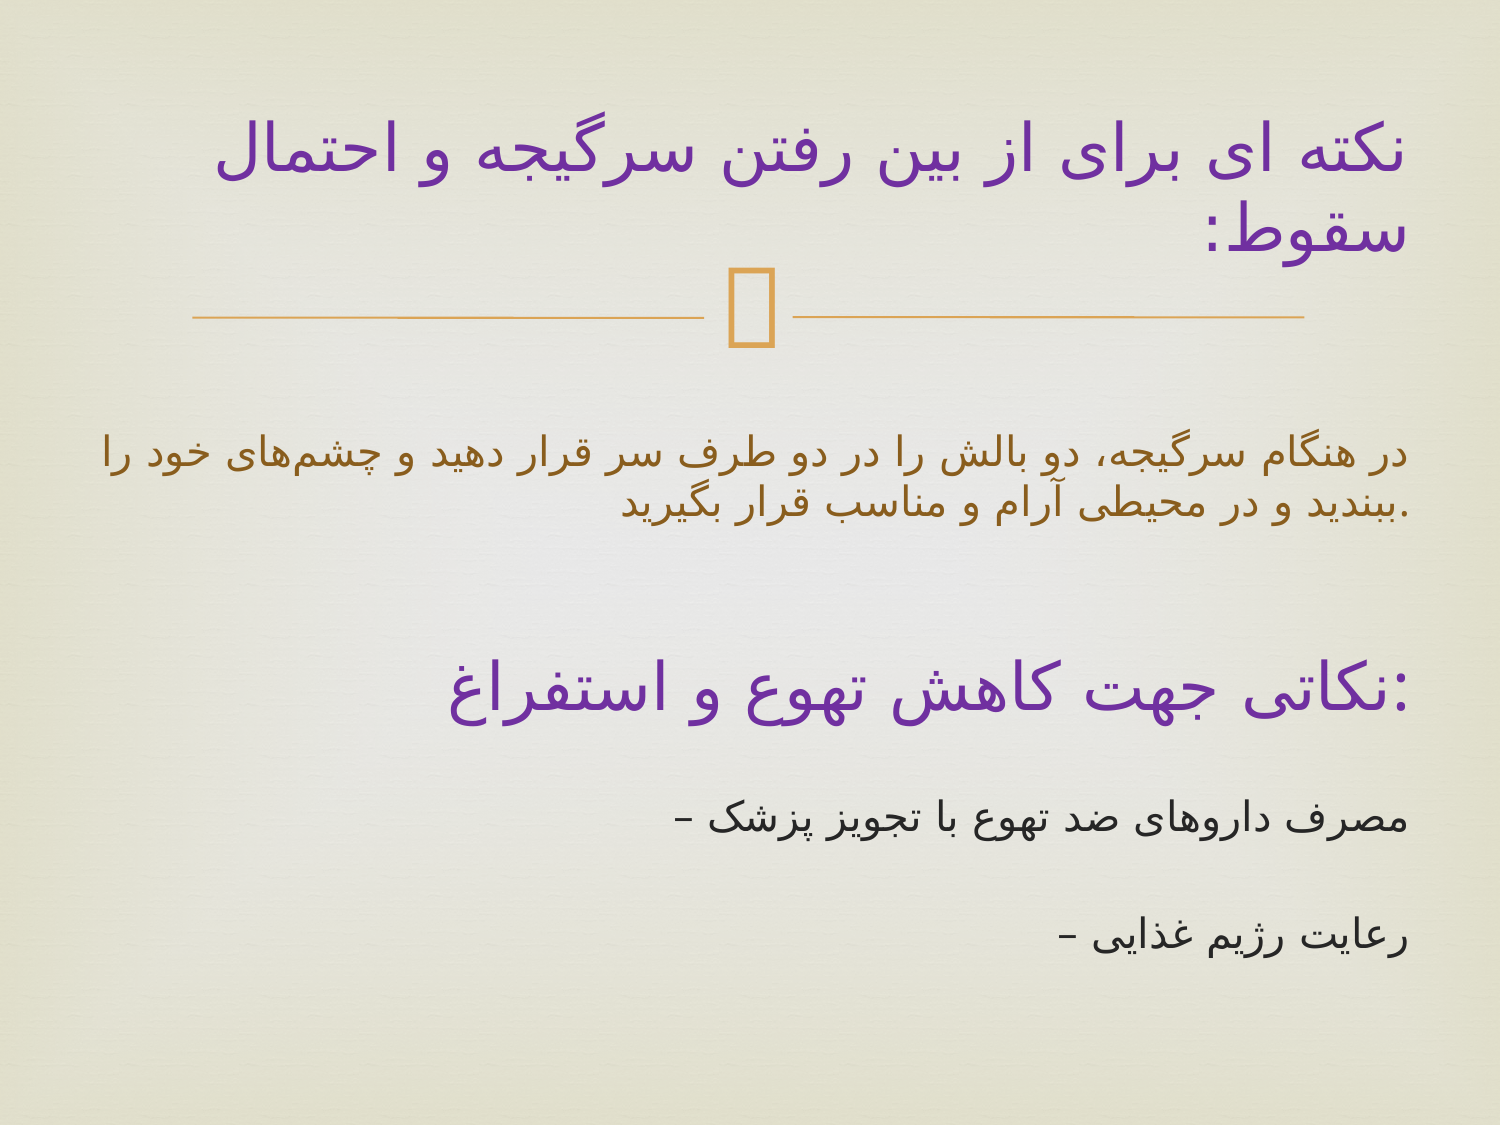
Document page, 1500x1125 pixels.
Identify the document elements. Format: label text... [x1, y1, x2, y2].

list نکاتی جهت کاهش تهوع و استفراغ: – مصرف داروهای ضد تهوع با تجویز پزشک – رعایت رژیم غذایی [75, 562, 1425, 1030]
title نکته ای برای از بین رفتن سرگیجه و احتمال سقوط: در هنگام سرگیجه، دو بالش را در دو طرف سر قرار دهید و چشم‌های خود را ببندید و در محیطی آرام و مناسب قرار بگیرید. [75, 87, 1425, 543]
